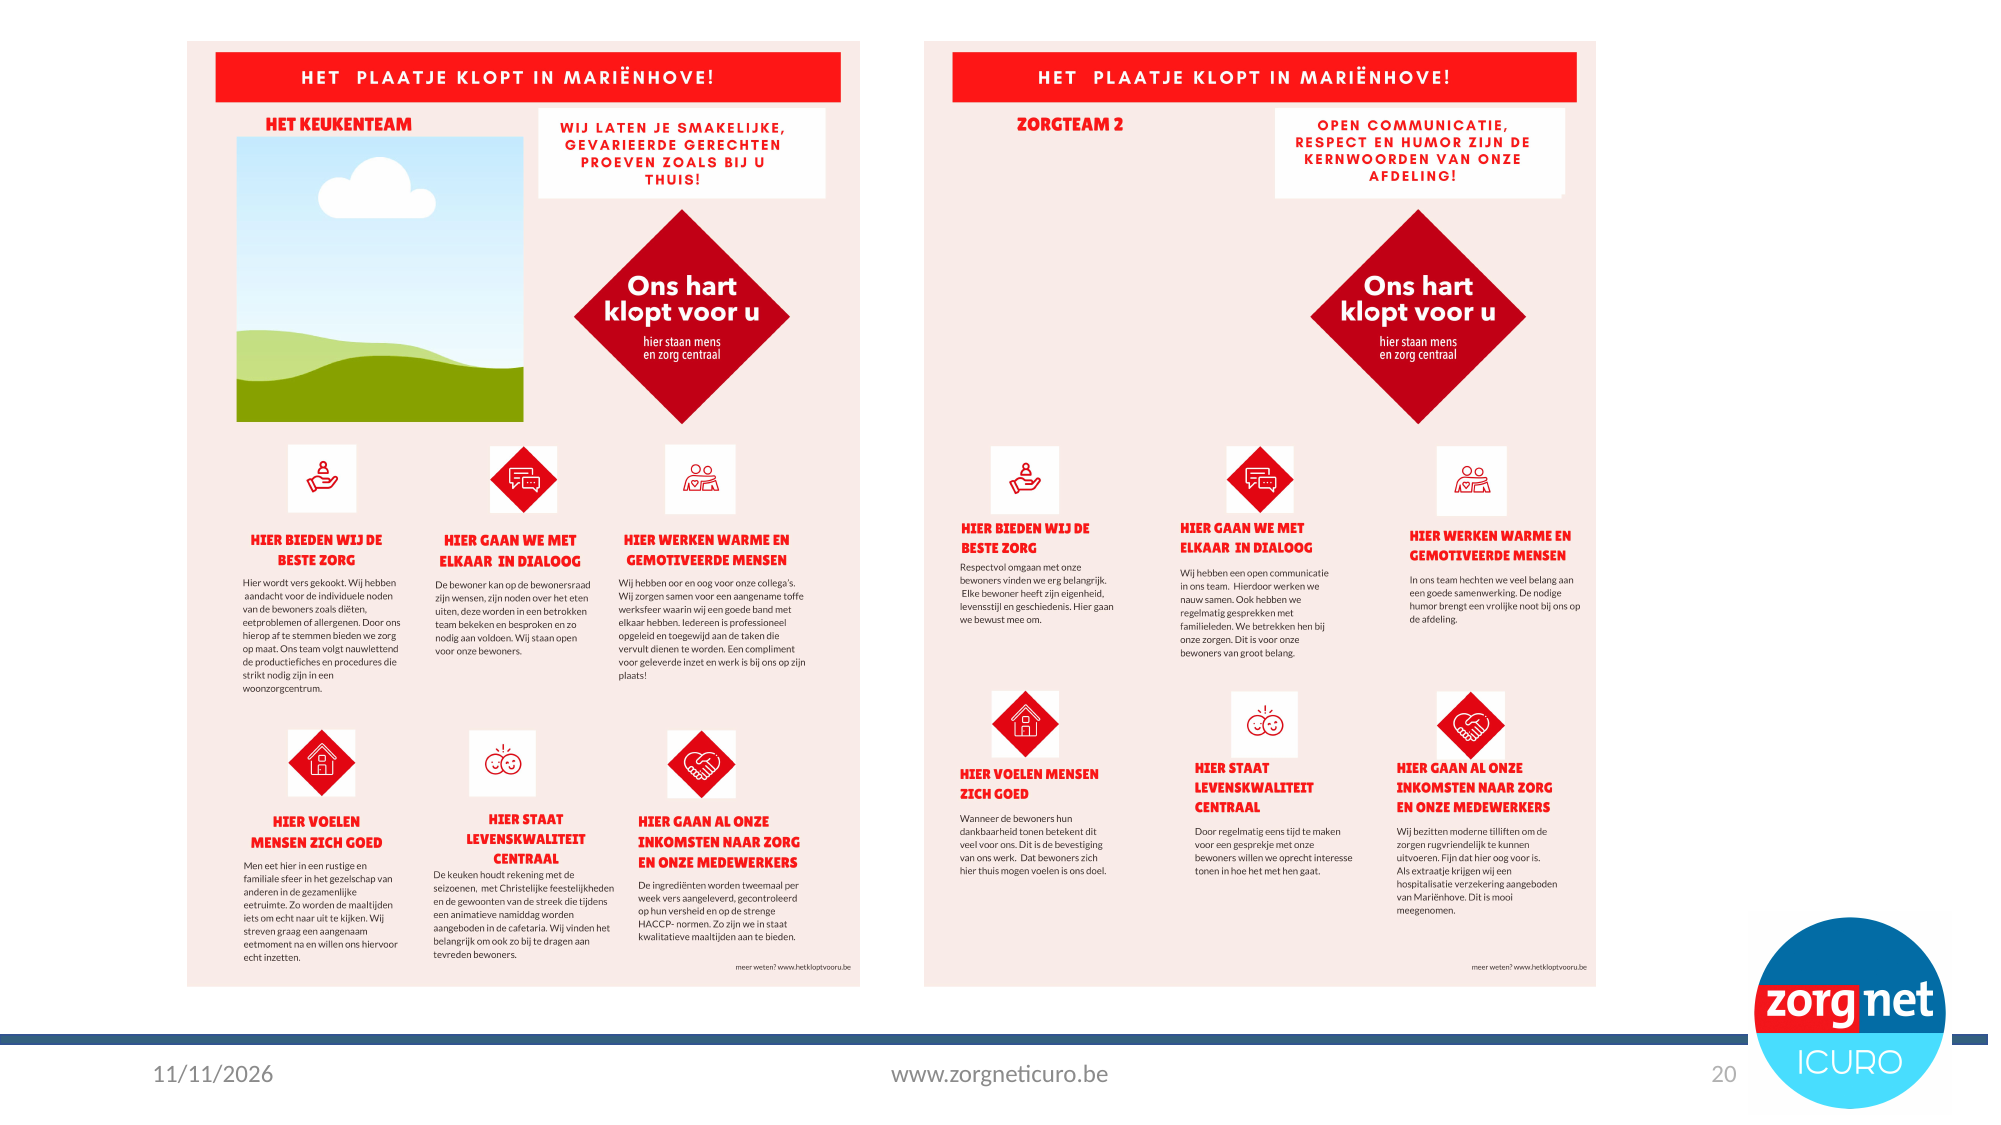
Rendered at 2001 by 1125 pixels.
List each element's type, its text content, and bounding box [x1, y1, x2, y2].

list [187, 41, 860, 987]
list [924, 41, 1596, 987]
slide_number 20 [1696, 1042, 1863, 1103]
picture [1748, 911, 1952, 1115]
footer www.zorgneticuro.be [662, 1042, 1338, 1103]
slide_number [137, 1042, 588, 1103]
